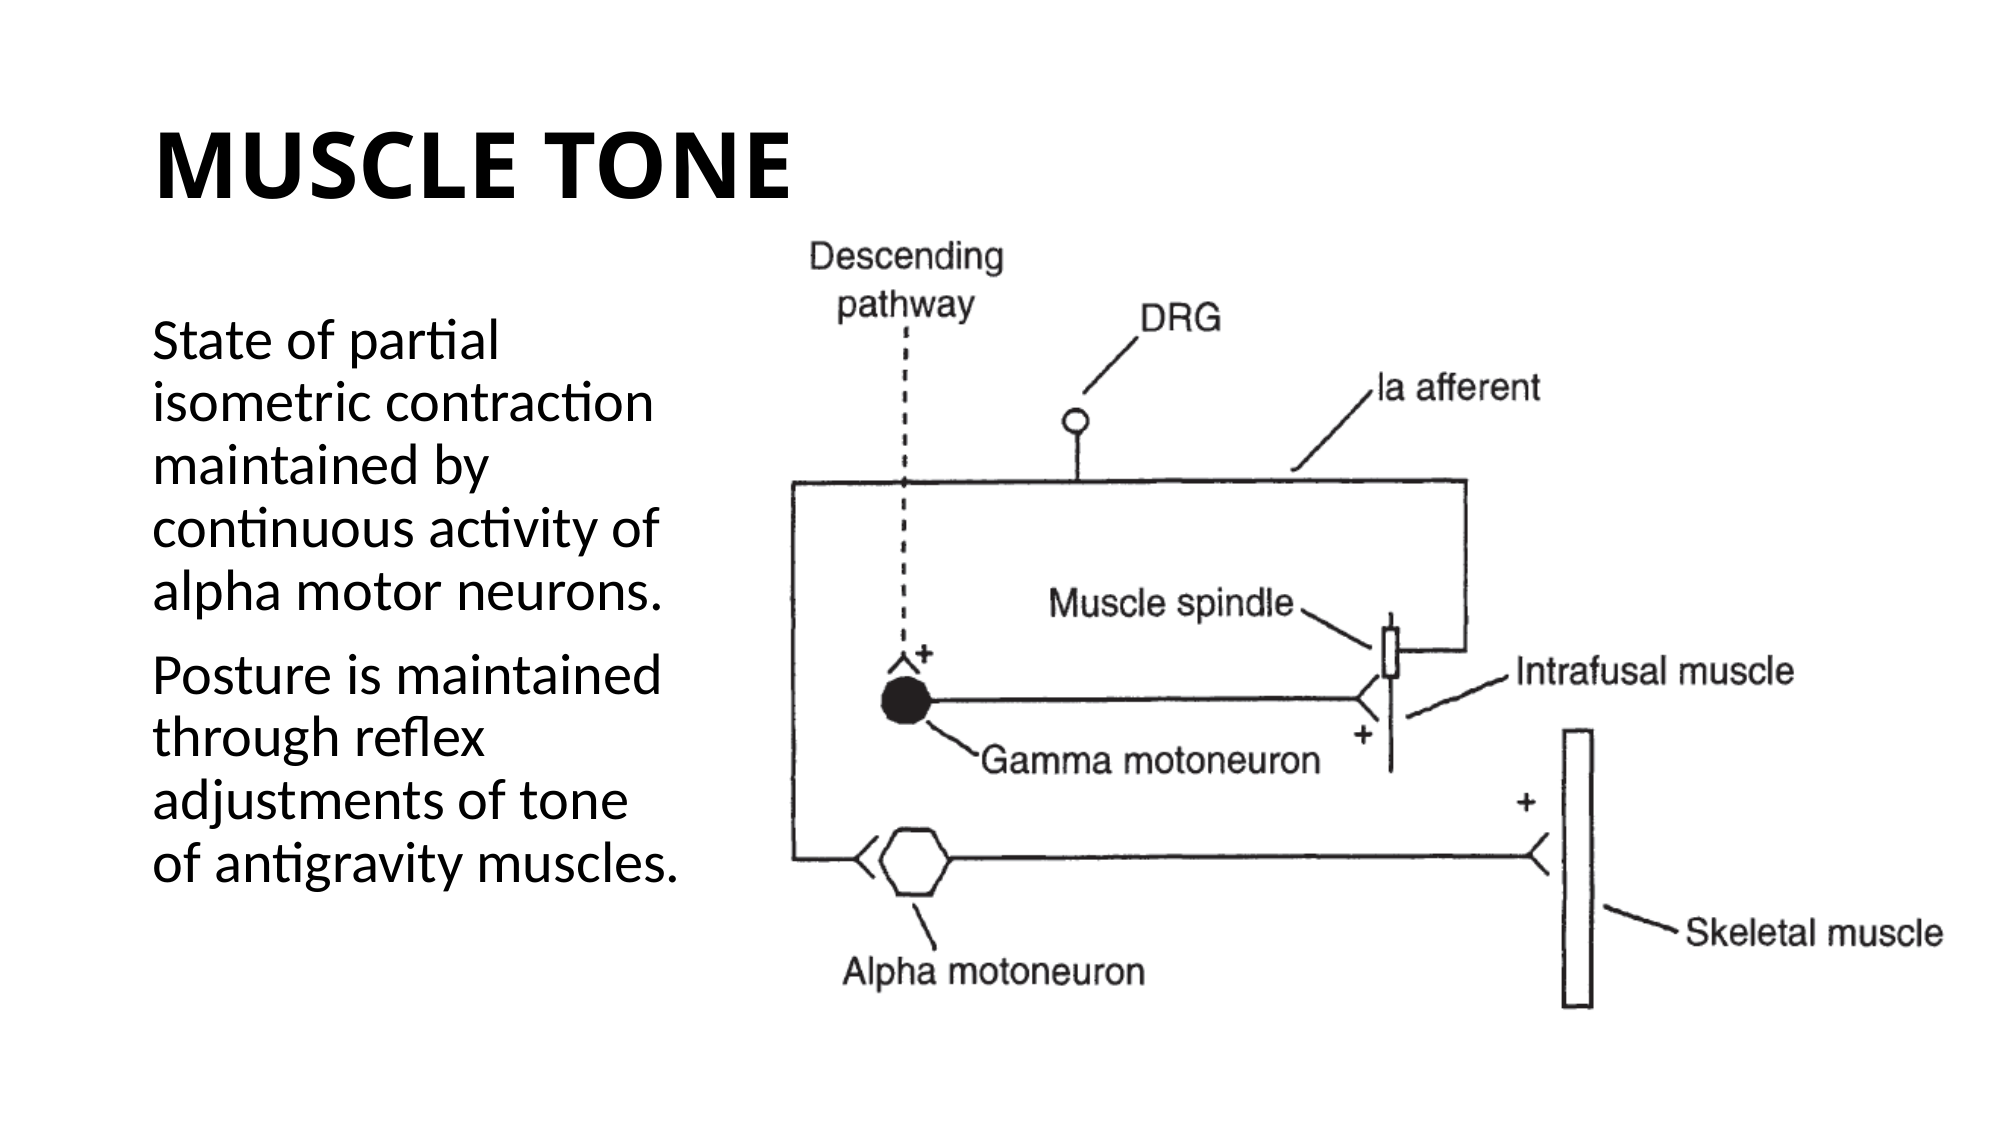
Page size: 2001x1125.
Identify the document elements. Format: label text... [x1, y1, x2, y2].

list State of partial isometric contraction maintained by continuous activity of alpha motor neurons. Posture is maintained through reflex adjustments of tone of antigravity muscles. [137, 301, 701, 1031]
picture [726, 232, 1966, 1046]
title MUSCLE TONE [137, 59, 1863, 278]
